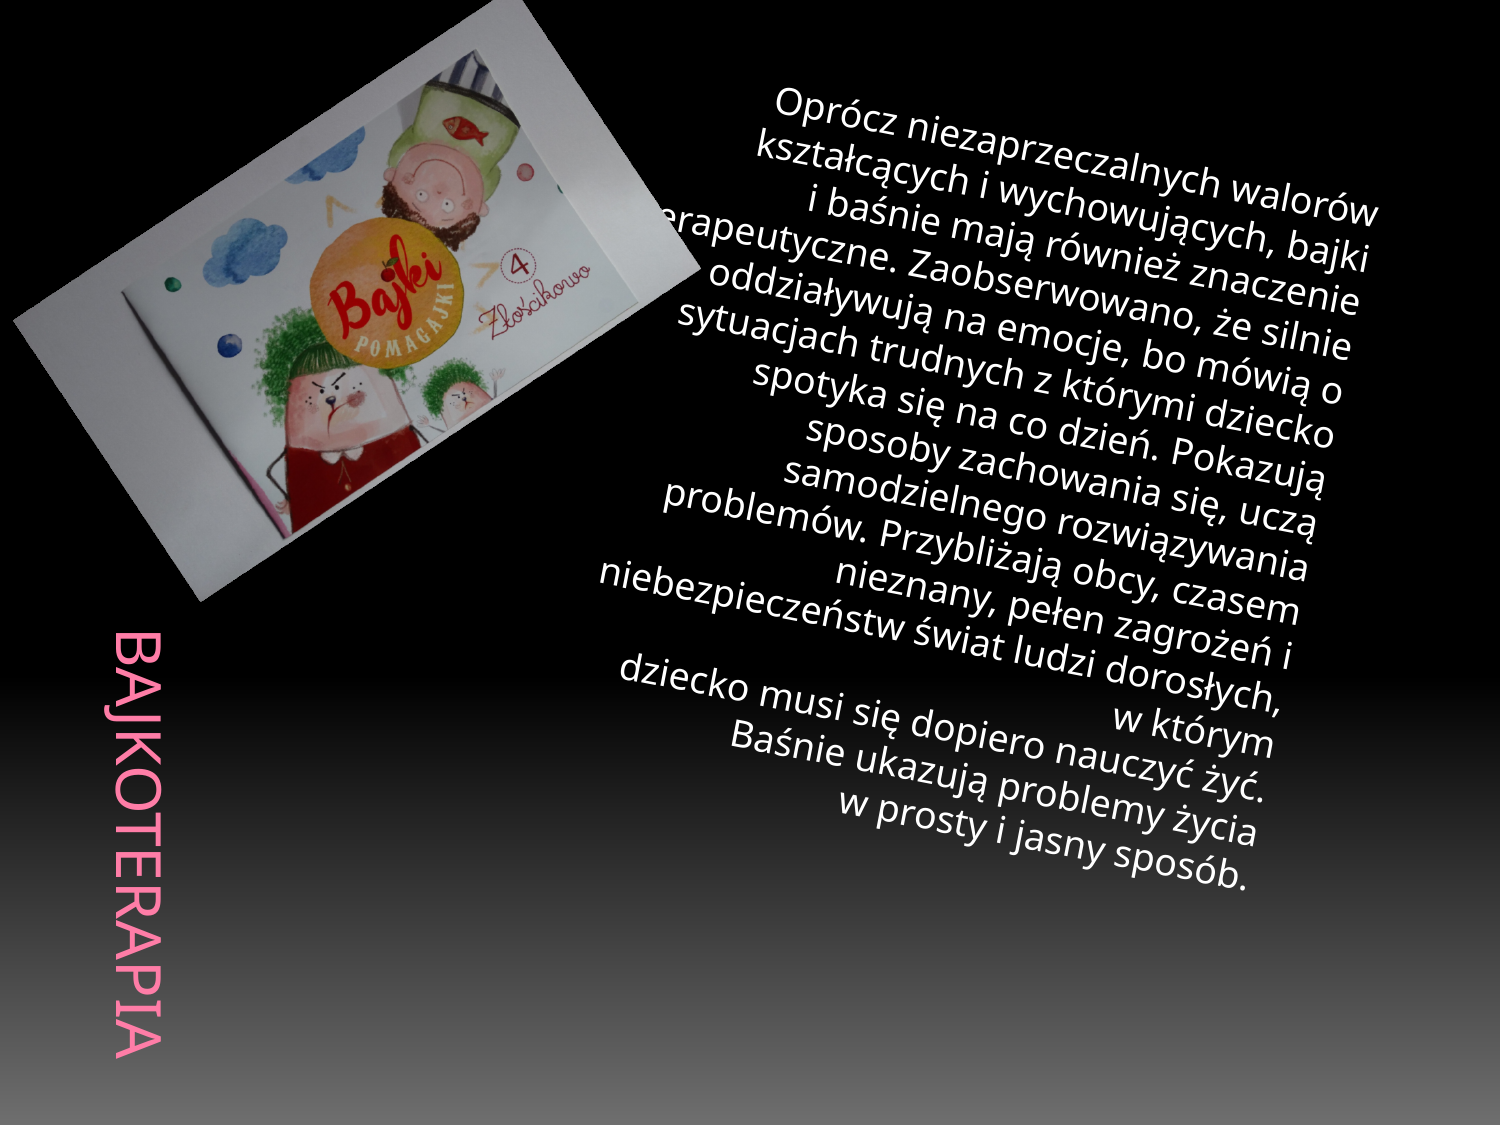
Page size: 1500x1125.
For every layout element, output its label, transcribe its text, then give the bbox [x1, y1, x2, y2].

text_box Oprócz niezaprzeczalnych walorów kształcących i wychowujących, bajki i baśnie mają również znaczenie terapeutyczne. Zaobserwowano, że silnie oddziaływują na emocje, bo mówią o sytuacjach trudnych z którymi dziecko spotyka się na co dzień. Pokazują sposoby zachowania się, uczą samodzielnego rozwiązywania problemów. Przybliżają obcy, czasem nieznany, pełen zagrożeń i niebezpieczeństw świat ludzi dorosłych, w którym dziecko musi się dopiero nauczyć żyć. Baśnie ukazują problemy życia w prosty i jasny sposób. [520, 45, 1399, 910]
title bajkoterapia [36, 24, 186, 304]
title bajkoterapia [36, 356, 186, 1075]
picture [14, 0, 700, 601]
